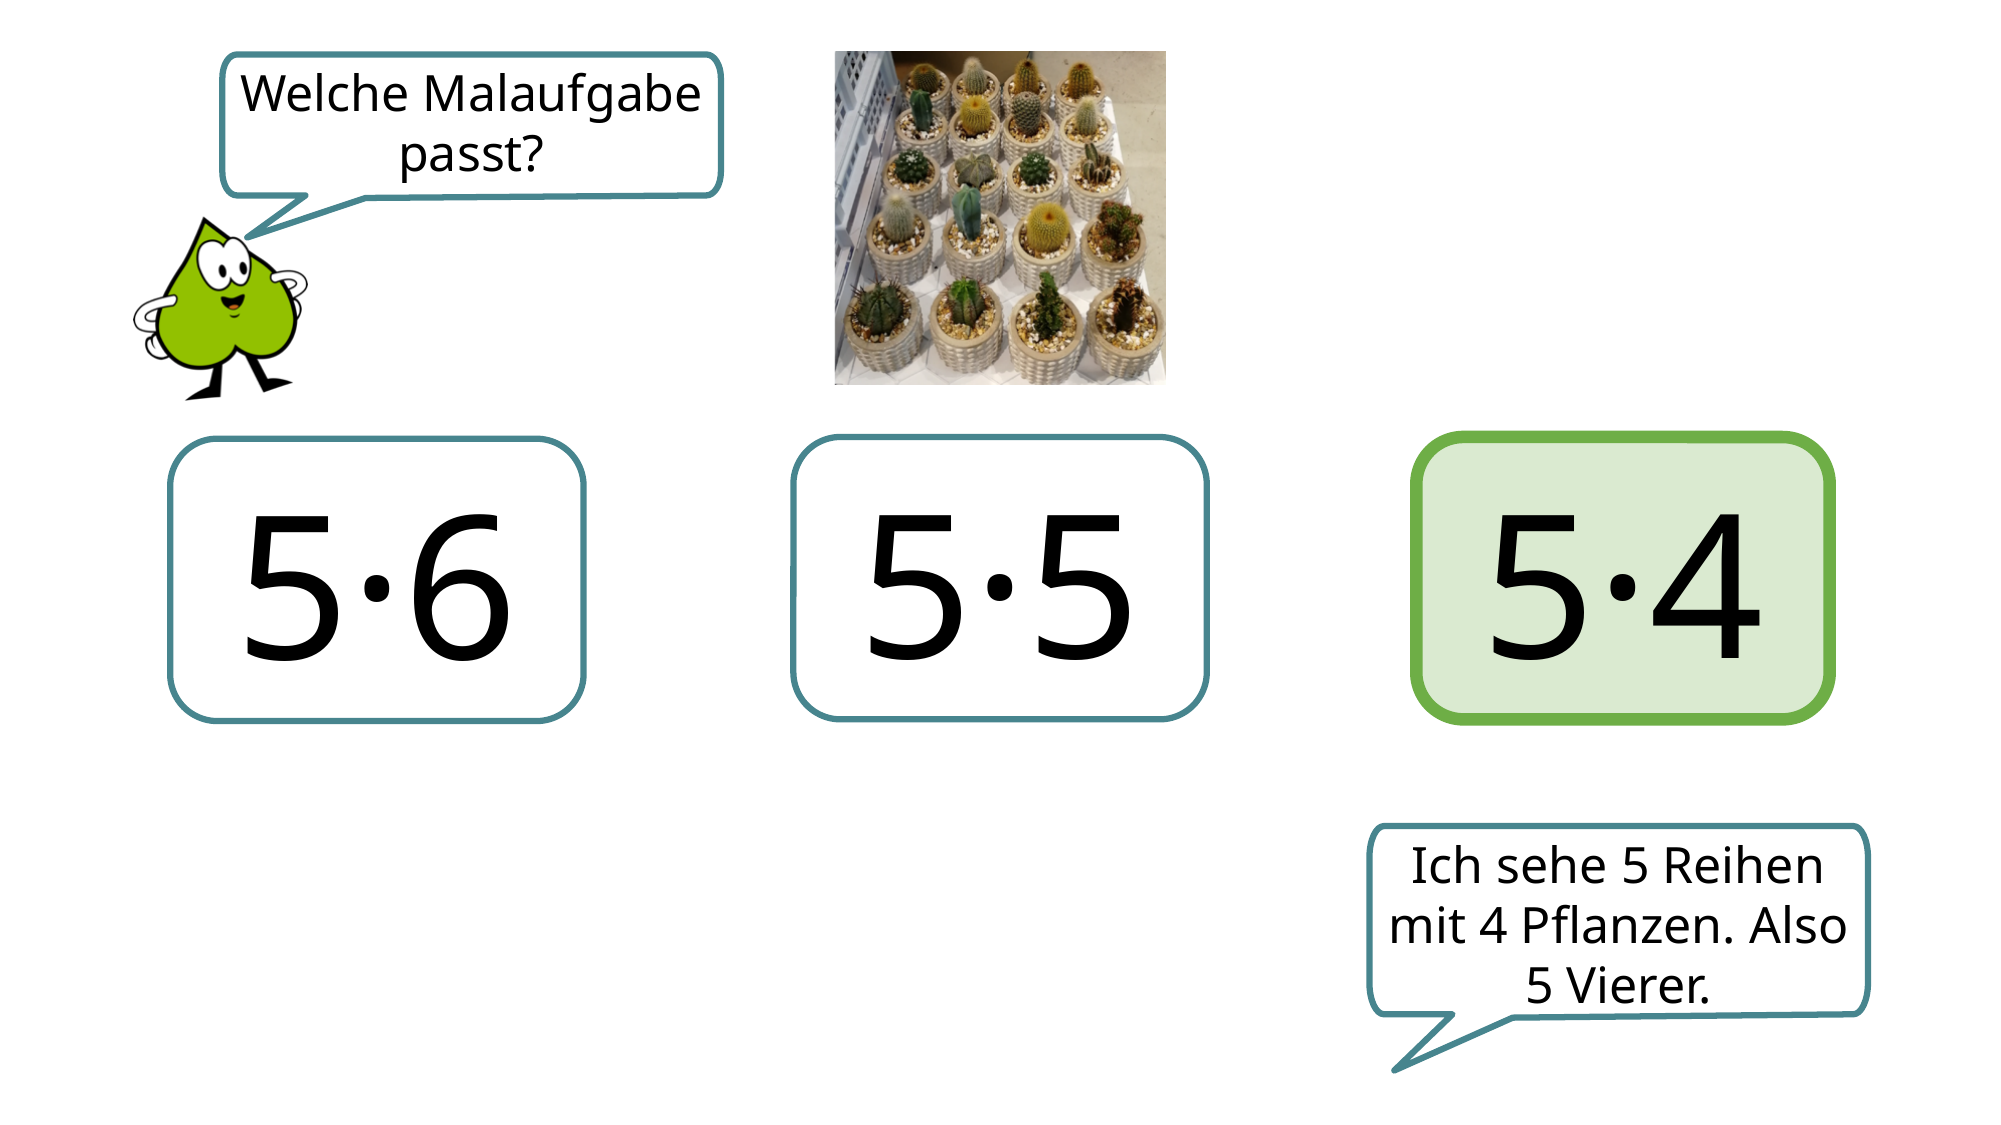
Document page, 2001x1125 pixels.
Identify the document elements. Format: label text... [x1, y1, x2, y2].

picture [133, 216, 308, 401]
text_box 5·4 [1416, 436, 1830, 720]
text_box 5·6 [169, 437, 585, 723]
text_box Ich sehe 5 Reihen mit 4 Pflanzen. Also 5 Vierer. [1369, 826, 1868, 1071]
text_box Welche Malaufgabe passt? [222, 54, 721, 218]
text_box 5·5 [793, 436, 1207, 720]
picture [834, 51, 1166, 385]
